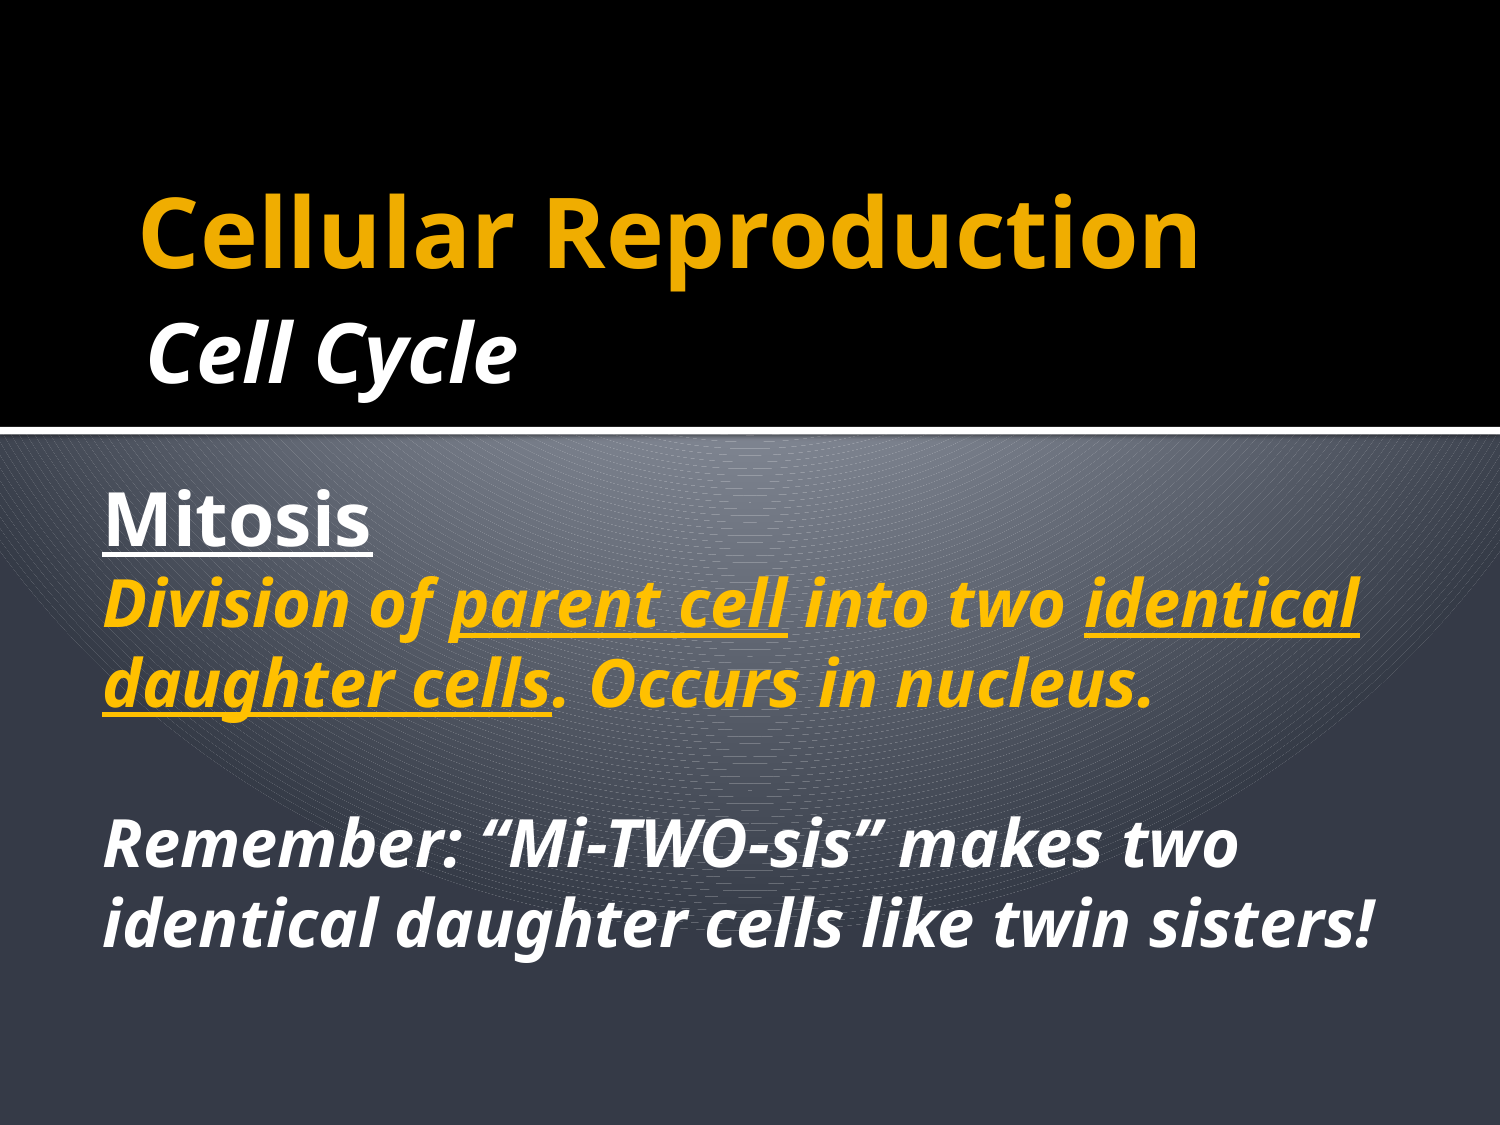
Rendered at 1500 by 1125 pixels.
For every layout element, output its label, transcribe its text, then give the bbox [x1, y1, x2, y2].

text_box Mitosis Division of parent cell into two identical daughter cells. Occurs in nucleus. Remember: “Mi-TWO-sis” makes two identical daughter cells like twin sisters! [87, 463, 1450, 1119]
title Cellular Reproduction [123, 19, 1488, 288]
list Cell Cycle [121, 299, 1438, 413]
